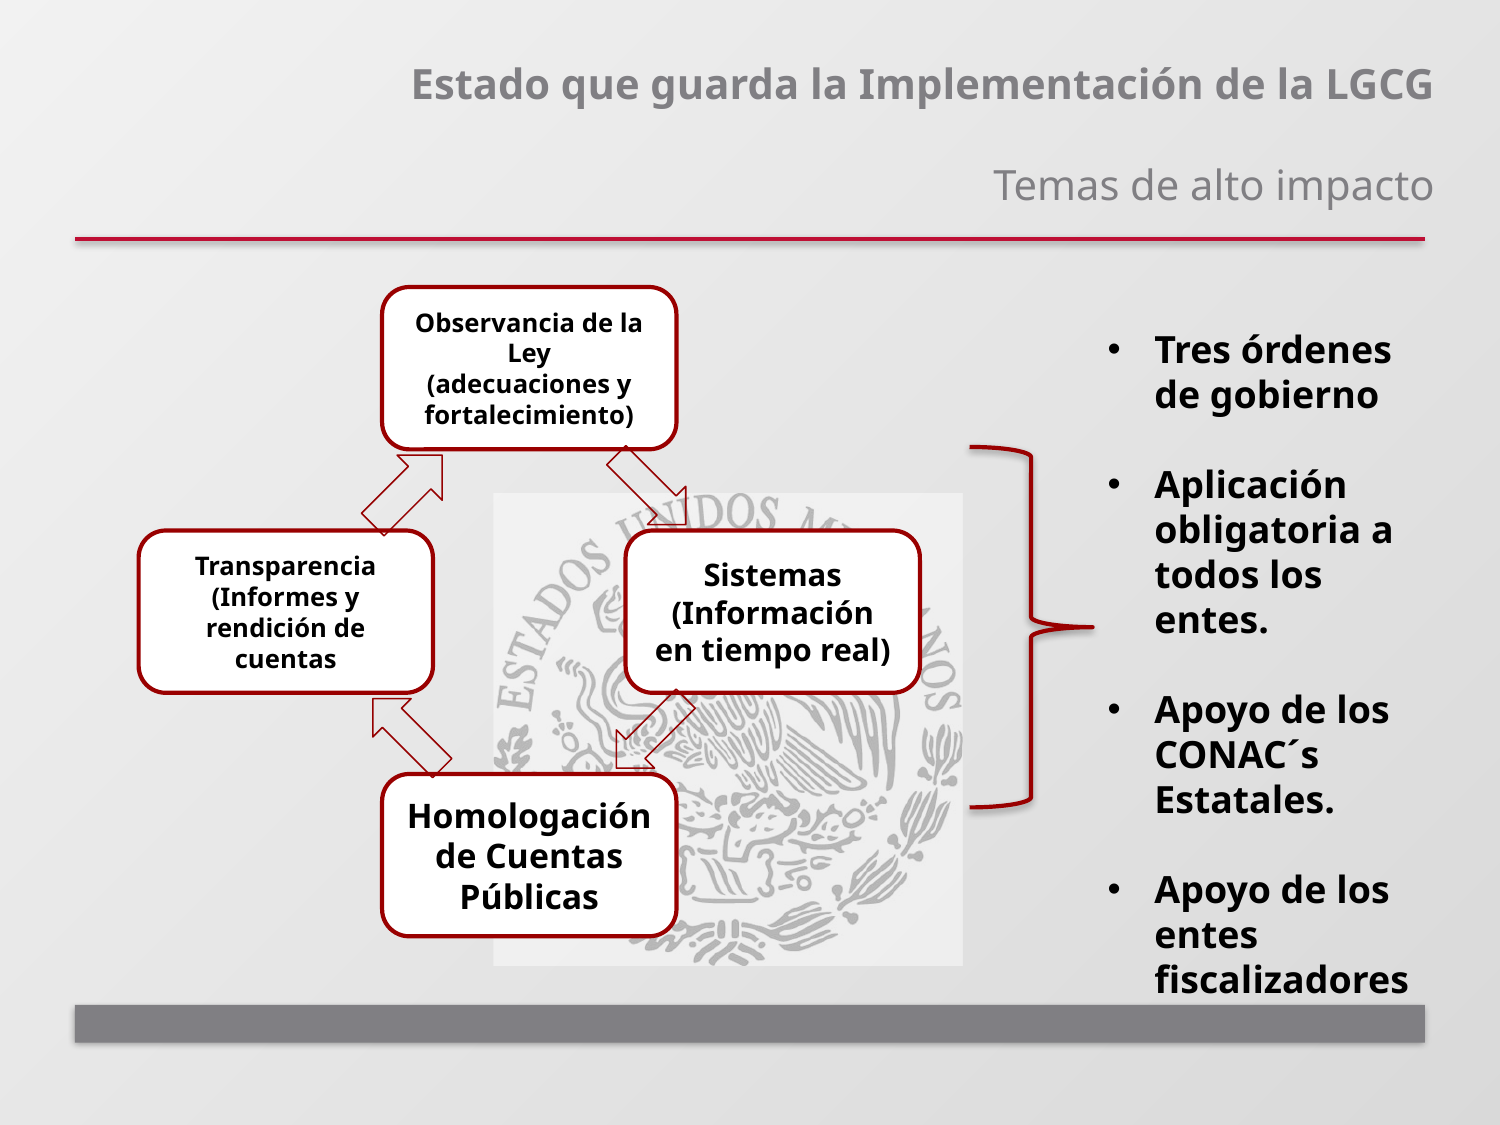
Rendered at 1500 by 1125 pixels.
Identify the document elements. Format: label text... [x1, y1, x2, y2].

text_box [0, 286, 1119, 937]
text_box Tres órdenes de gobierno Aplicación obligatoria a todos los entes. Apoyo de los CONAC´s Estatales. Apoyo de los entes fiscalizadores [1092, 318, 1450, 1125]
text_box Estado que guarda la Implementación de la LGCG Temas de alto impacto [99, 44, 1450, 233]
